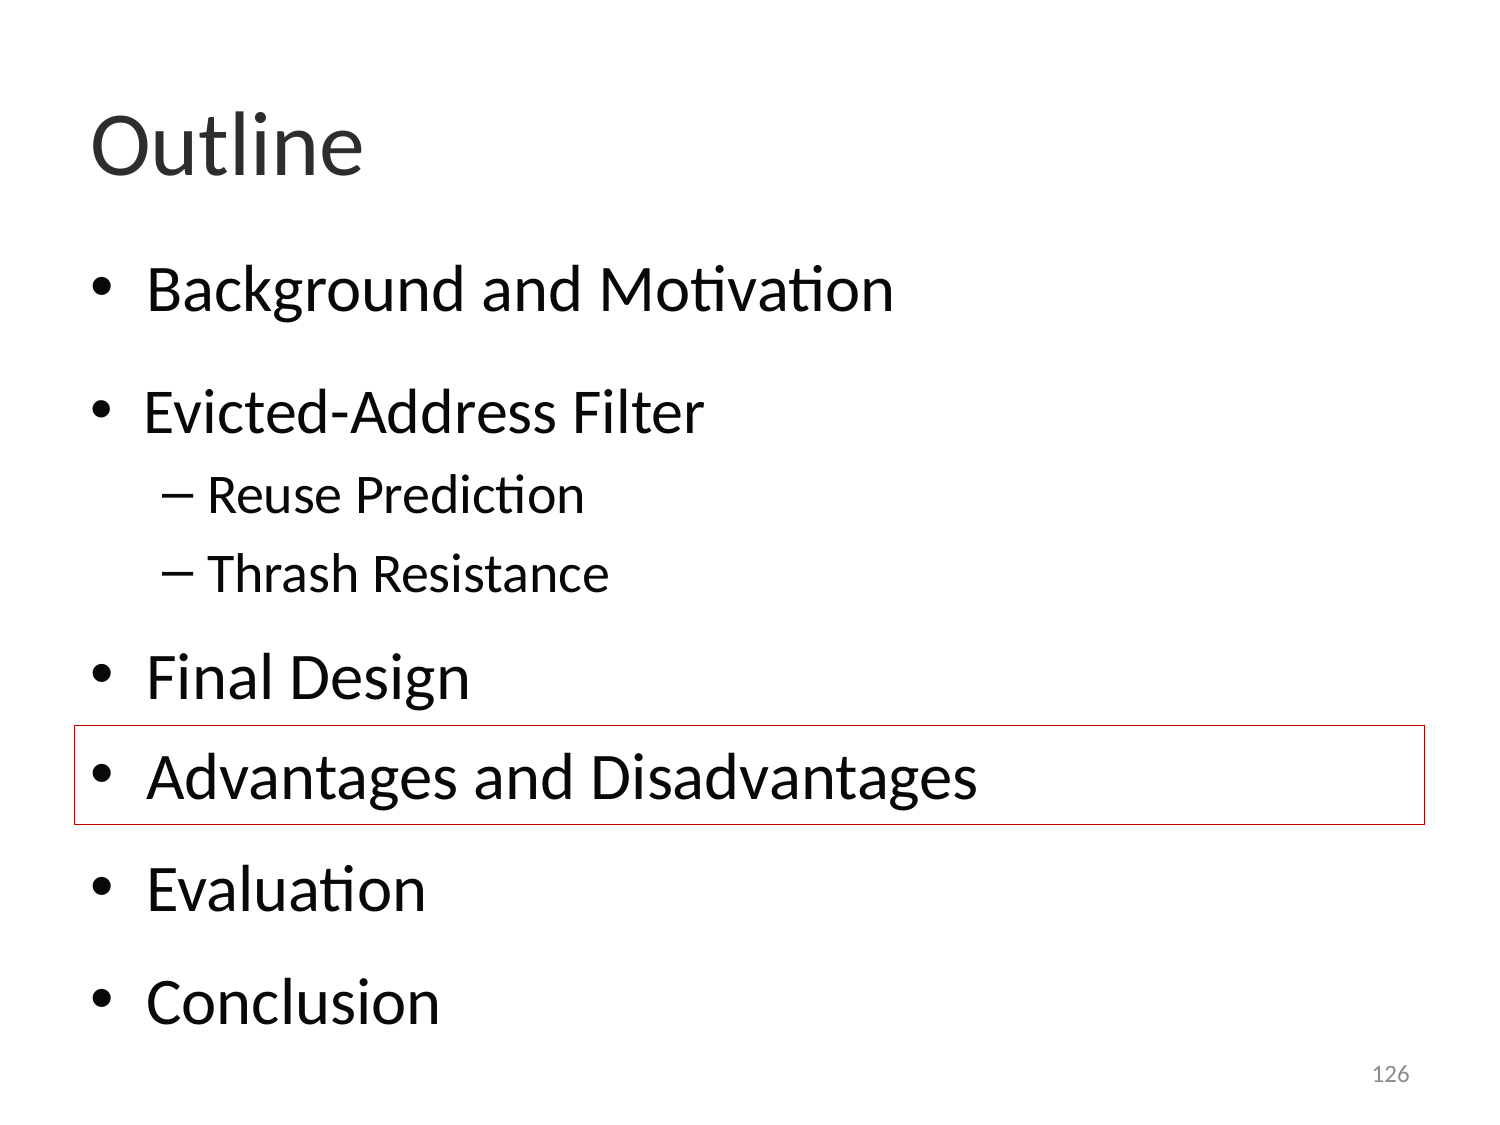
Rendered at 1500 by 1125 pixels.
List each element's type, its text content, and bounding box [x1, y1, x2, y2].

text_box [74, 562, 1425, 624]
text_box Background and Motivation [74, 237, 1425, 338]
title Outline [75, 45, 1425, 233]
text_box Conclusion [74, 950, 1425, 1050]
text_box Evaluation [74, 837, 1425, 938]
list Evicted-Address Filter Reuse Prediction Thrash Resistance [73, 360, 1427, 614]
slide_number 126 [1074, 1042, 1425, 1103]
text_box Advantages and Disadvantages [74, 725, 1425, 825]
text_box Final Design [74, 624, 1425, 725]
